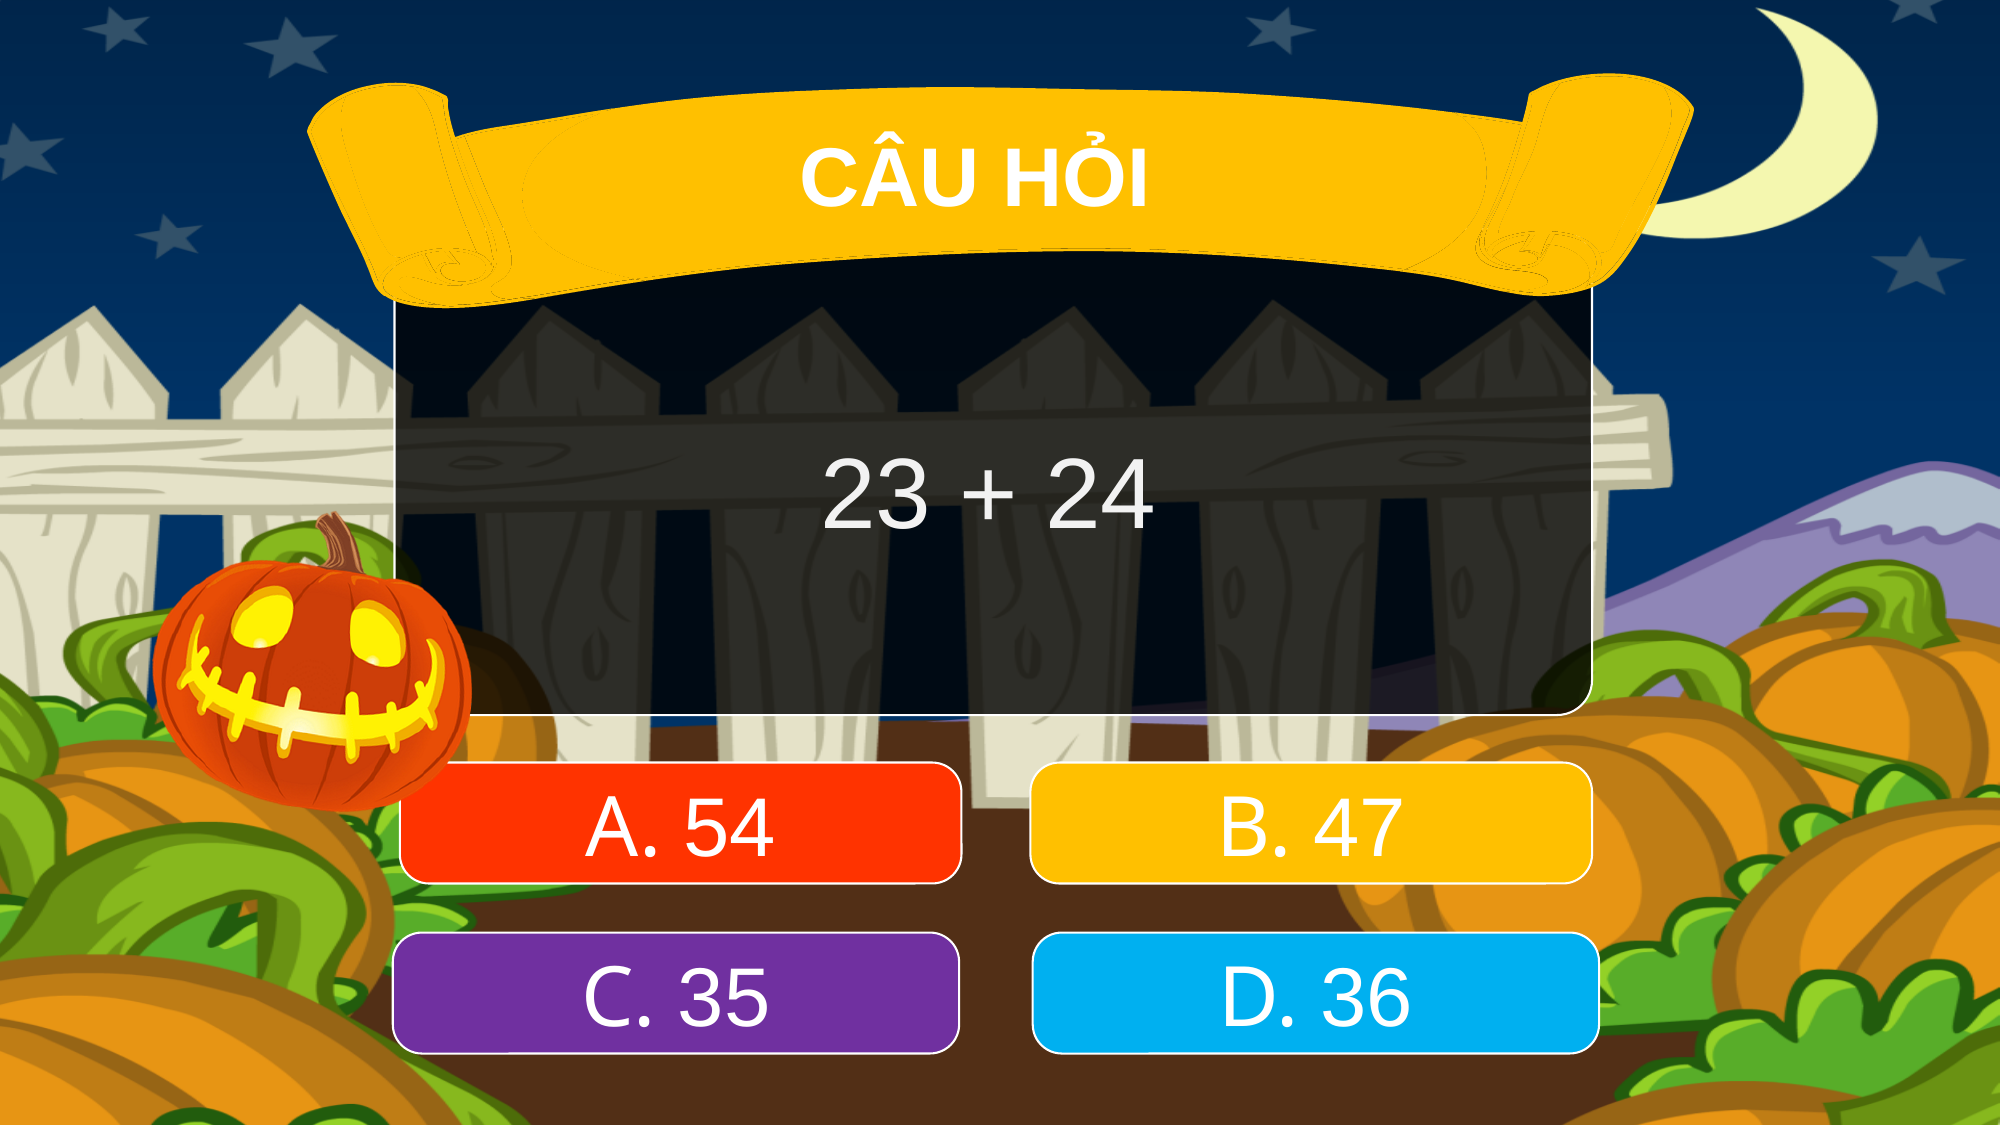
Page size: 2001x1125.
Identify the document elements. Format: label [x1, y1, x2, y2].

text_box [307, 69, 1694, 309]
picture [0, 0, 2000, 1125]
